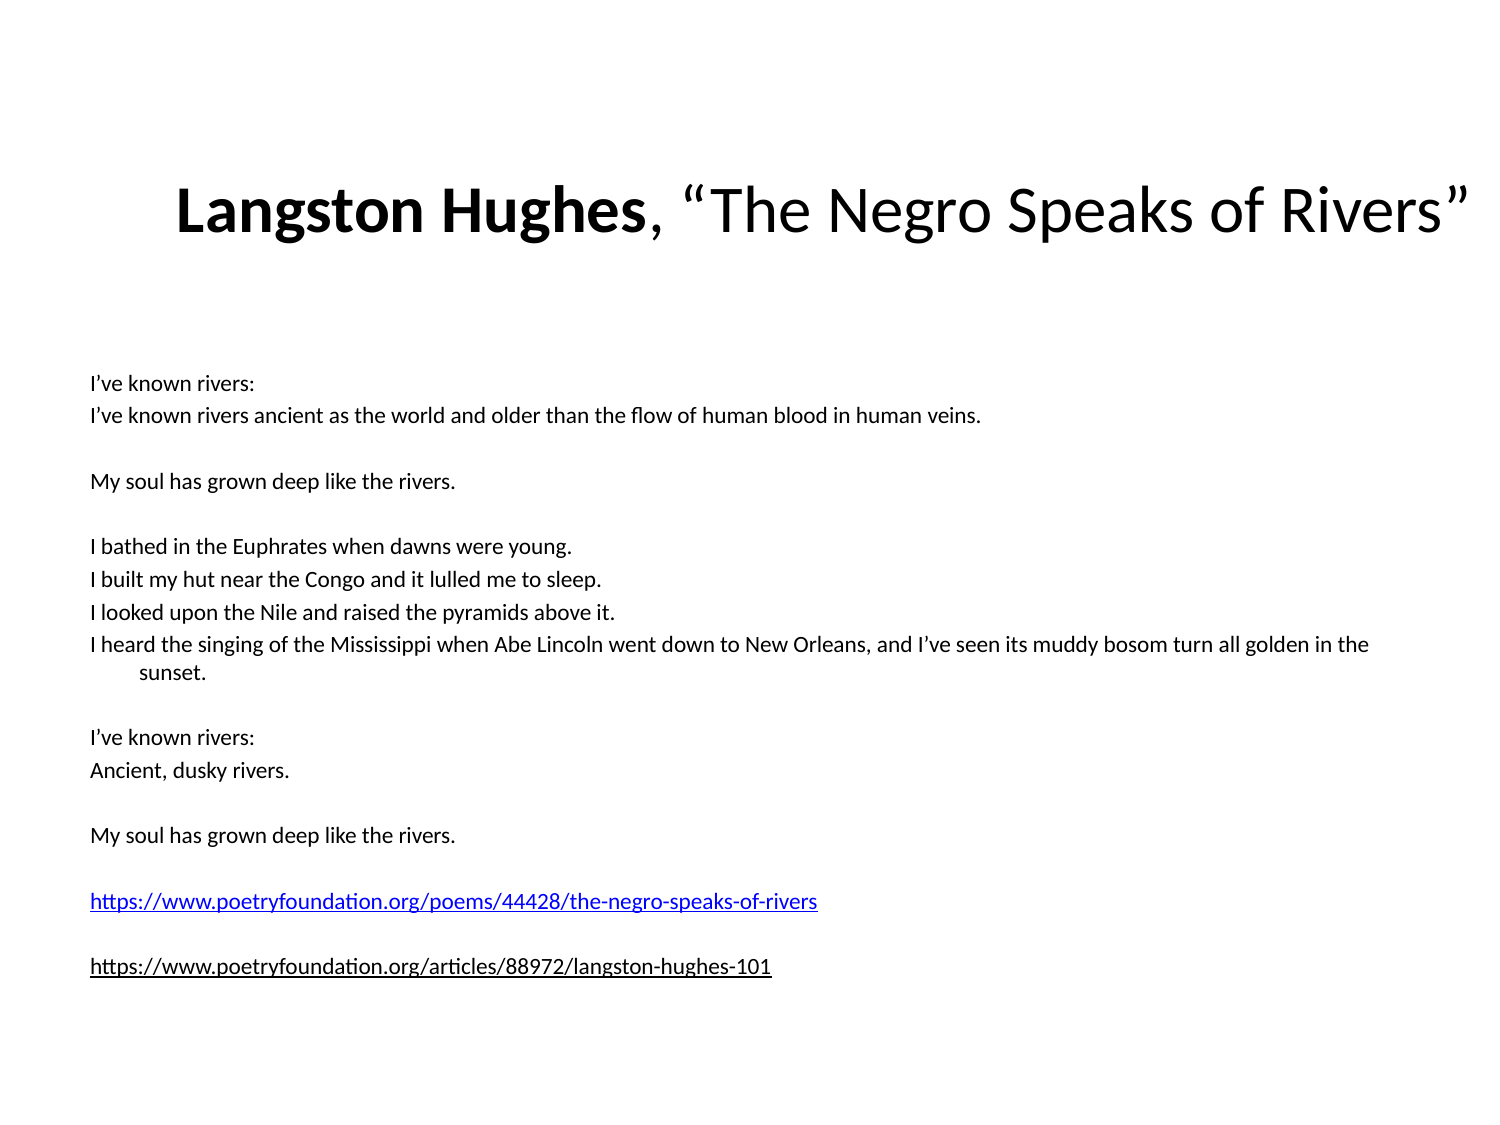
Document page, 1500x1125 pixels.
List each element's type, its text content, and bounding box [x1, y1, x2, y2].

title Langston Hughes, “The Negro Speaks of Rivers” [150, 152, 1500, 340]
list I’ve known rivers: I’ve known rivers ancient as the world and older than the flow of human blood in human veins. My soul has grown deep like the rivers. I bathed in the Euphrates when dawns were young. I built my hut near the Congo and it lulled me to sleep. I looked upon the Nile and raised the pyramids above it. I heard the singing of the Mississippi when Abe Lincoln went down to New Orleans, and I’ve seen its muddy bosom turn all golden in the sunset. I’ve known rivers: Ancient, dusky rivers. My soul has grown deep like the rivers. https://www.poetryfoundation.org/poems/44428/the-negro-speaks-of-rivers https://www.poetryfoundation.org/articles/88972/langston-hughes-101 [75, 262, 1425, 1005]
